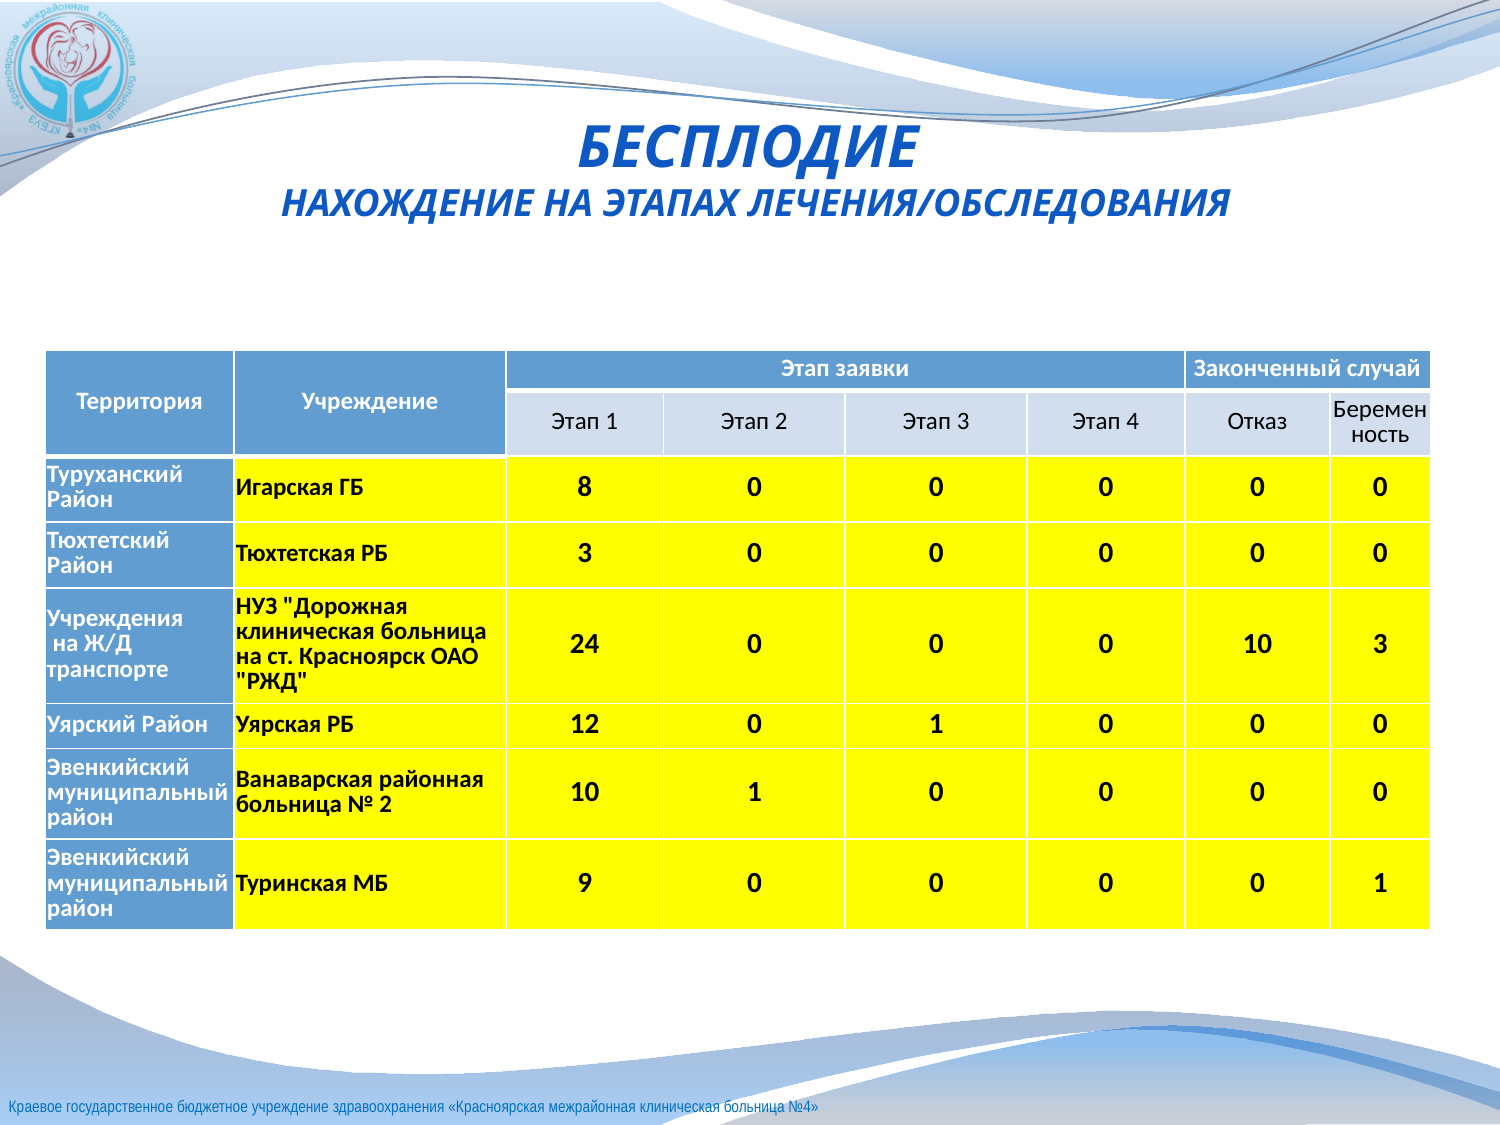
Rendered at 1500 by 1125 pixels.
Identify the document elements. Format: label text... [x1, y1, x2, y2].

table_cell 12 [507, 704, 663, 748]
text_box БЕСПЛОДИЕ НАХОЖДЕНИЕ НА ЭТАПАХ ЛЕЧЕНИЯ/ОБСЛЕДОВАНИЯ [76, 101, 1436, 232]
table_header Территория [46, 351, 233, 454]
table_cell 0 [1331, 457, 1430, 521]
table_cell 1 [1331, 840, 1430, 929]
table_cell Беременность [1331, 393, 1430, 455]
table_cell Этап 1 [507, 393, 663, 455]
table_header Учреждение [235, 351, 505, 454]
table_cell 0 [846, 523, 1026, 587]
table_cell 1 [664, 749, 844, 838]
table_cell 0 [1028, 704, 1184, 748]
table_cell 0 [1186, 704, 1329, 748]
table_cell 3 [1331, 589, 1430, 703]
table_cell 0 [664, 523, 844, 587]
table_cell 0 [664, 589, 844, 703]
table_cell 10 [507, 749, 663, 838]
table_cell Тюхтетский Район [46, 523, 233, 587]
table_cell 0 [1028, 523, 1184, 587]
table_header Этап заявки [507, 351, 1184, 388]
table_cell 0 [846, 749, 1026, 838]
table_cell Туруханский Район [46, 459, 233, 521]
table_cell Тюхтетская РБ [235, 523, 505, 587]
table_cell Уярский Район [46, 704, 233, 748]
table_cell 0 [664, 840, 844, 929]
table_cell 0 [1028, 457, 1184, 521]
table_header Законченный случай [1186, 351, 1430, 388]
table_cell 0 [1331, 749, 1430, 838]
table_cell Игарская ГБ [235, 459, 505, 521]
table_cell Этап 3 [846, 393, 1026, 455]
table_cell Туринская МБ [235, 840, 505, 929]
table_cell 0 [1028, 840, 1184, 929]
table_cell 0 [1028, 589, 1184, 703]
table_cell 24 [507, 589, 663, 703]
table_cell Этап 4 [1028, 393, 1184, 455]
table_cell КГБУЗ «Шарыповская РБ» [5, 3, 136, 8]
table_cell 0 [1186, 457, 1329, 521]
table_cell 10 [1186, 589, 1329, 703]
table_cell 0 [846, 589, 1026, 703]
table_cell 0 [1186, 523, 1329, 587]
table_cell Учреждения на Ж/Д транспорте [46, 589, 233, 703]
table_cell 0 [846, 457, 1026, 521]
table_cell 0 [1331, 523, 1430, 587]
table_cell Уярская РБ [235, 704, 505, 748]
table_cell Отказ [1186, 393, 1329, 455]
table_cell 0 [846, 840, 1026, 929]
table_cell 0 [664, 704, 844, 748]
table_cell 0 [1028, 749, 1184, 838]
table_cell Ванаварская районная больница № 2 [235, 749, 505, 838]
table_cell Эвенкийский муниципальный район [46, 749, 233, 838]
table_cell 8 [507, 457, 663, 521]
table_cell 1 [846, 704, 1026, 748]
table_cell 0 [1186, 840, 1329, 929]
table_cell 3 [507, 523, 663, 587]
table_cell Этап 2 [664, 393, 844, 455]
table_cell 9 [507, 840, 663, 929]
table_cell 0 [1186, 749, 1329, 838]
table_cell Эвенкийский муниципальный район [46, 840, 233, 929]
table_cell 0 [1331, 704, 1430, 748]
table_cell 0 [5, 64, 136, 121]
table_cell НУЗ "Дорожная клиническая больница на ст. Красноярск ОАО "РЖД" [235, 589, 505, 703]
table_cell 0 [664, 457, 844, 521]
